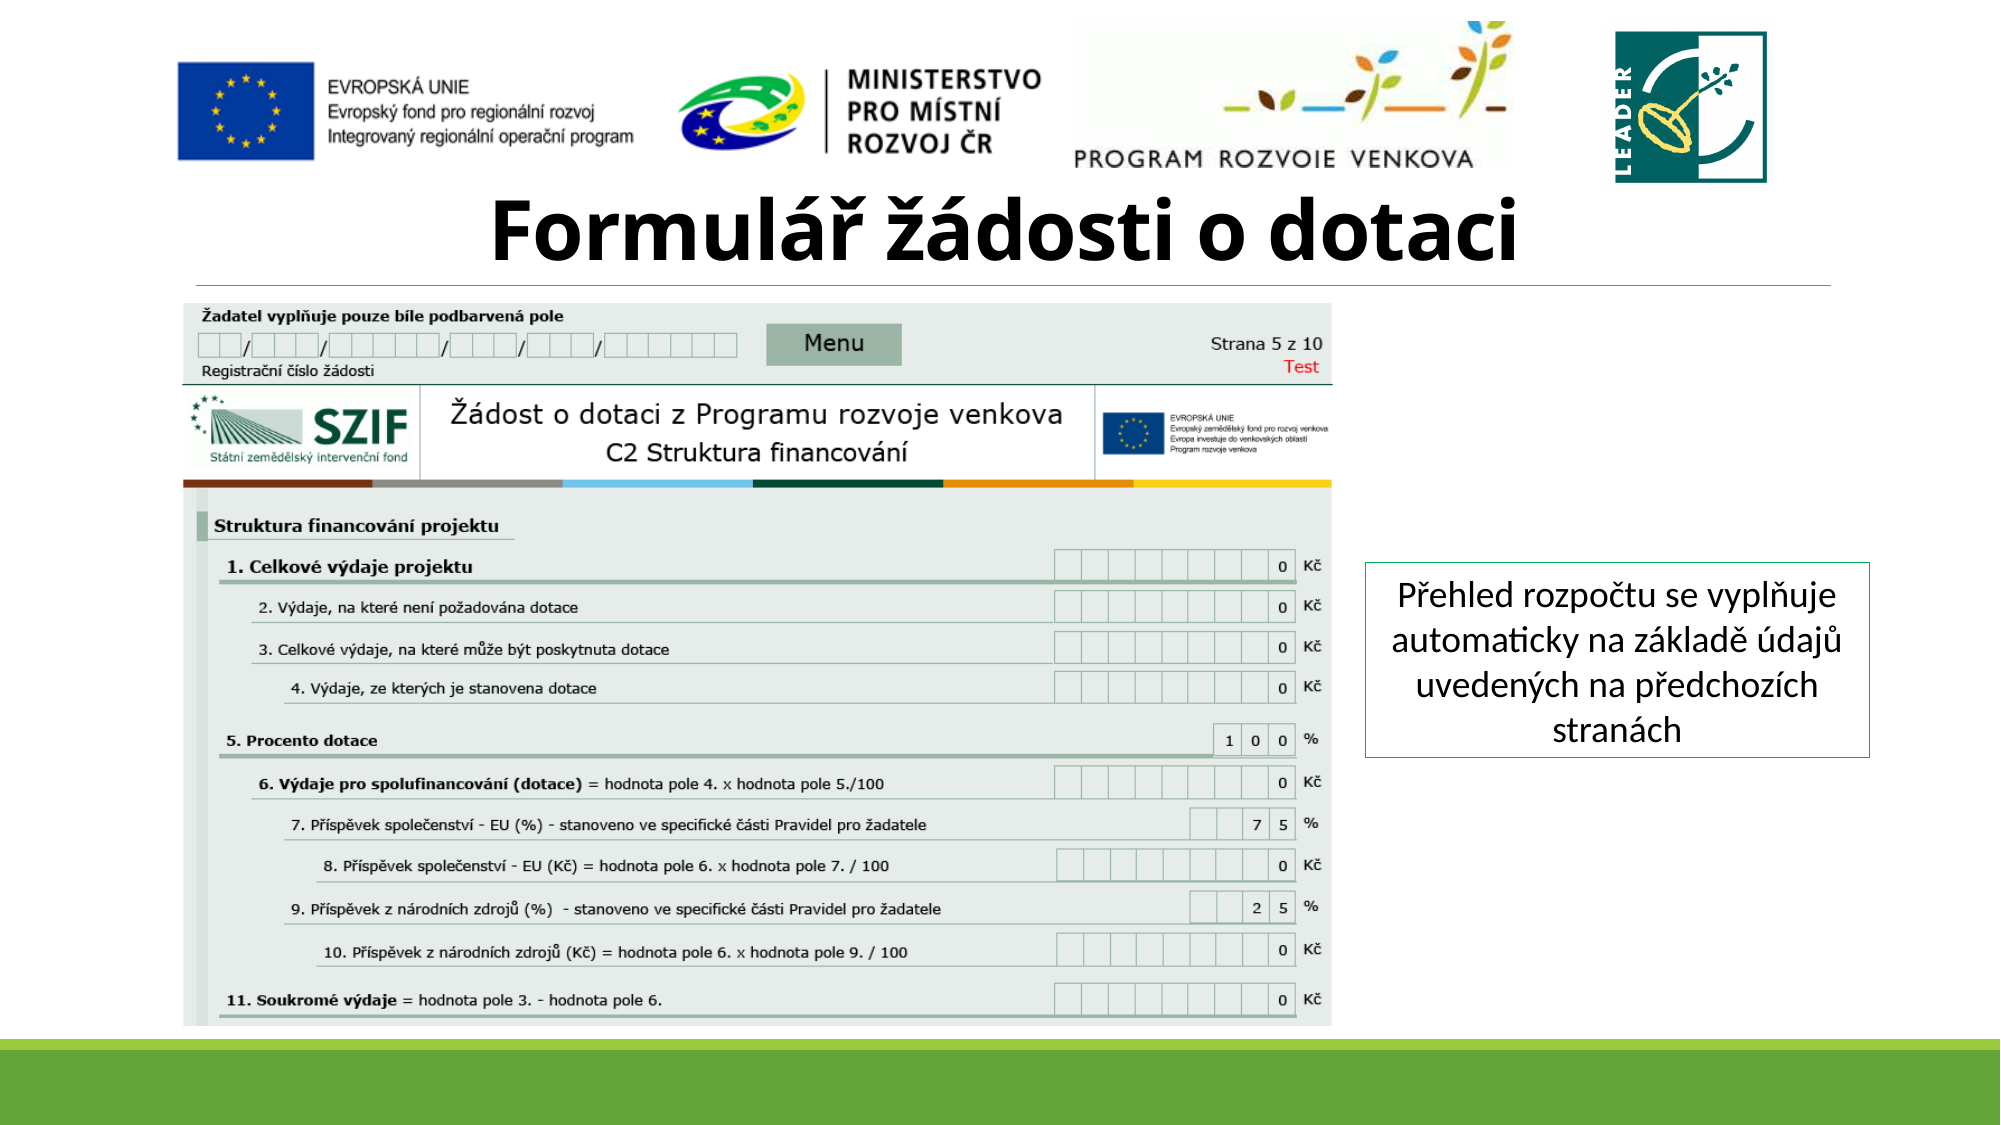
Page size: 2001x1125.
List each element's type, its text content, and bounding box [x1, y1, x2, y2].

picture [1073, 20, 1514, 169]
text_box Přehled rozpočtu se vyplňuje automaticky na základě údajů uvedených na předchozích stranách [1365, 562, 1870, 758]
title Formulář žádosti o dotaci [180, 47, 1830, 285]
picture [1604, 20, 1778, 193]
picture [179, 301, 1335, 1027]
picture [148, 28, 1071, 193]
